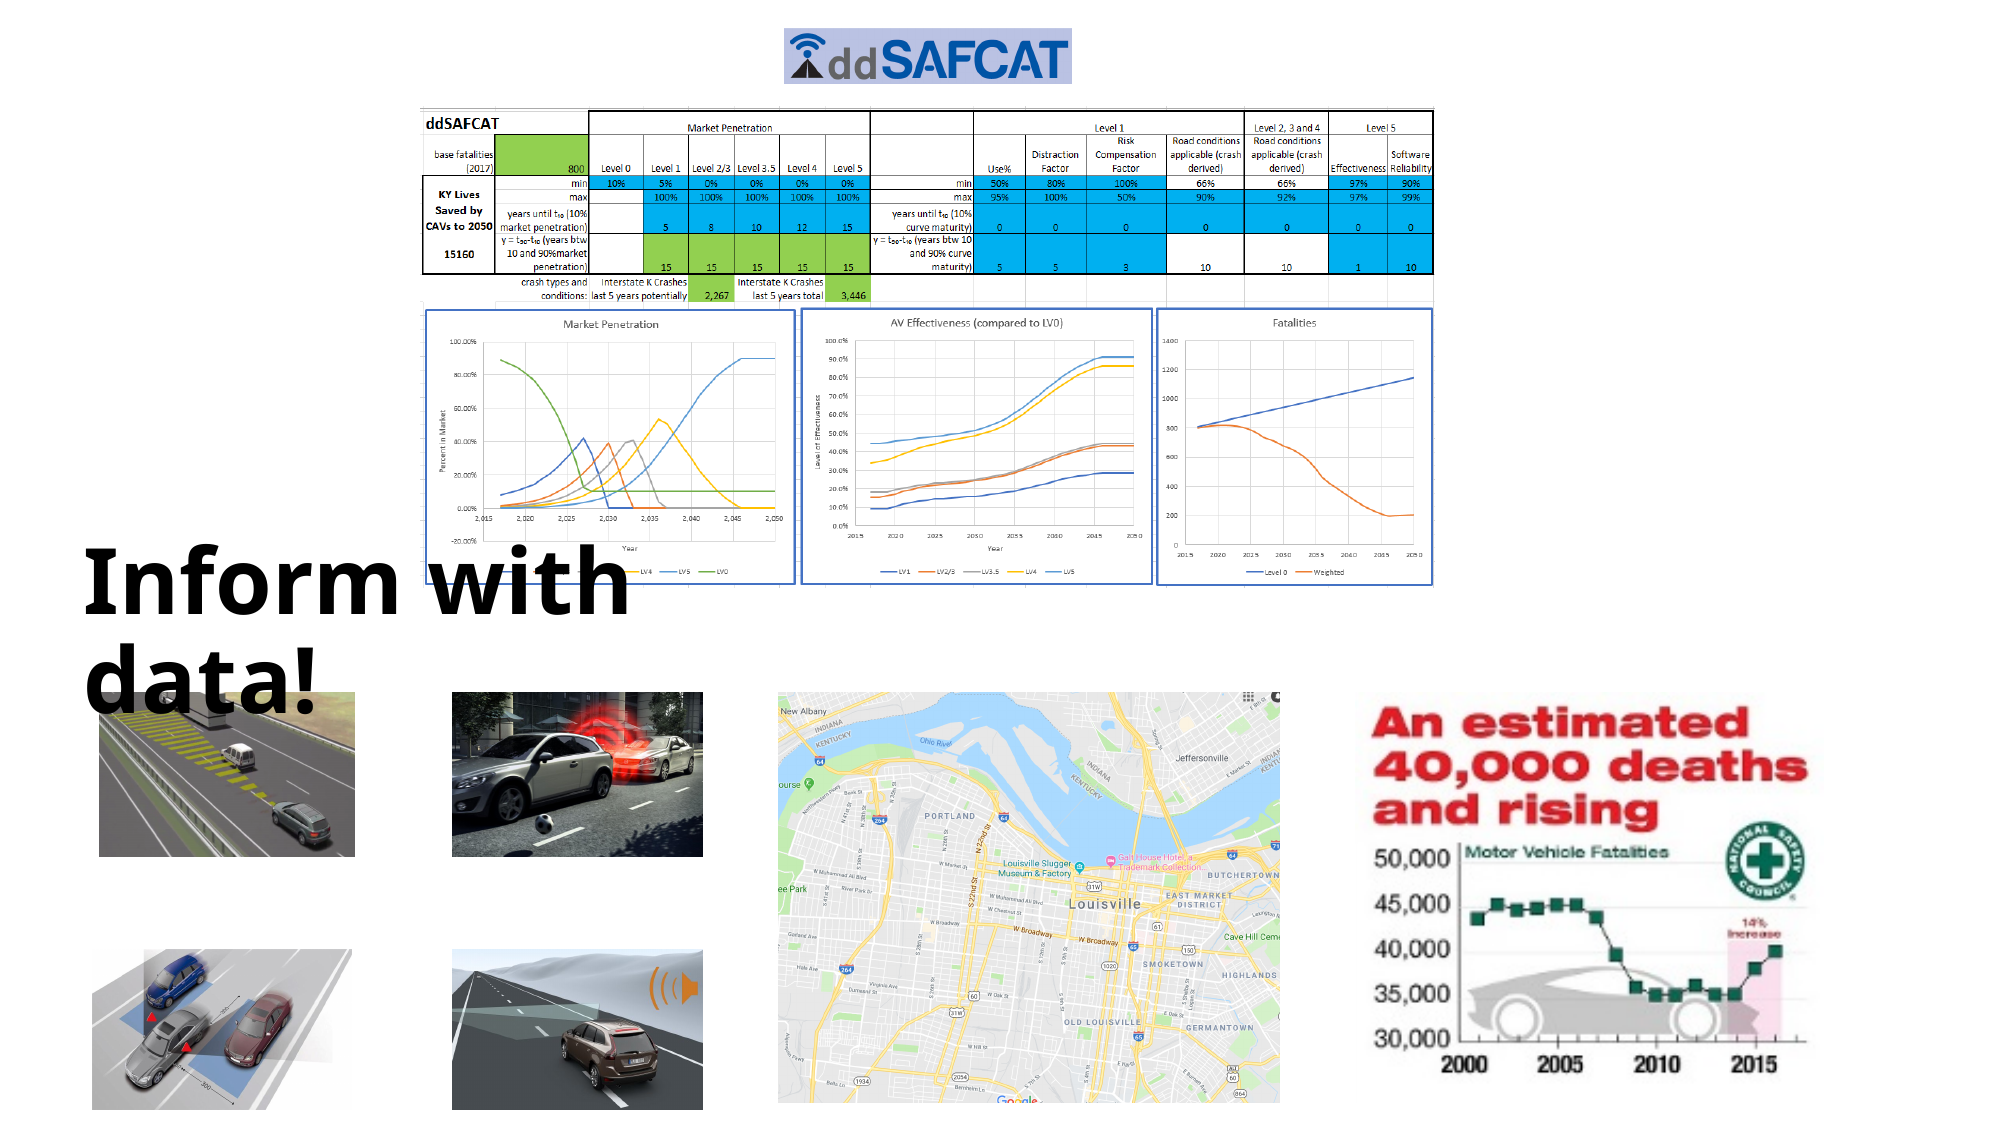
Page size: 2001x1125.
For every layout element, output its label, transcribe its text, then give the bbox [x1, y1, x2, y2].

text_box Inform with data! [68, 525, 854, 744]
picture [420, 106, 1435, 588]
picture [784, 28, 1072, 84]
picture [778, 692, 1280, 1103]
picture [1355, 692, 1824, 1103]
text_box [92, 692, 703, 1110]
